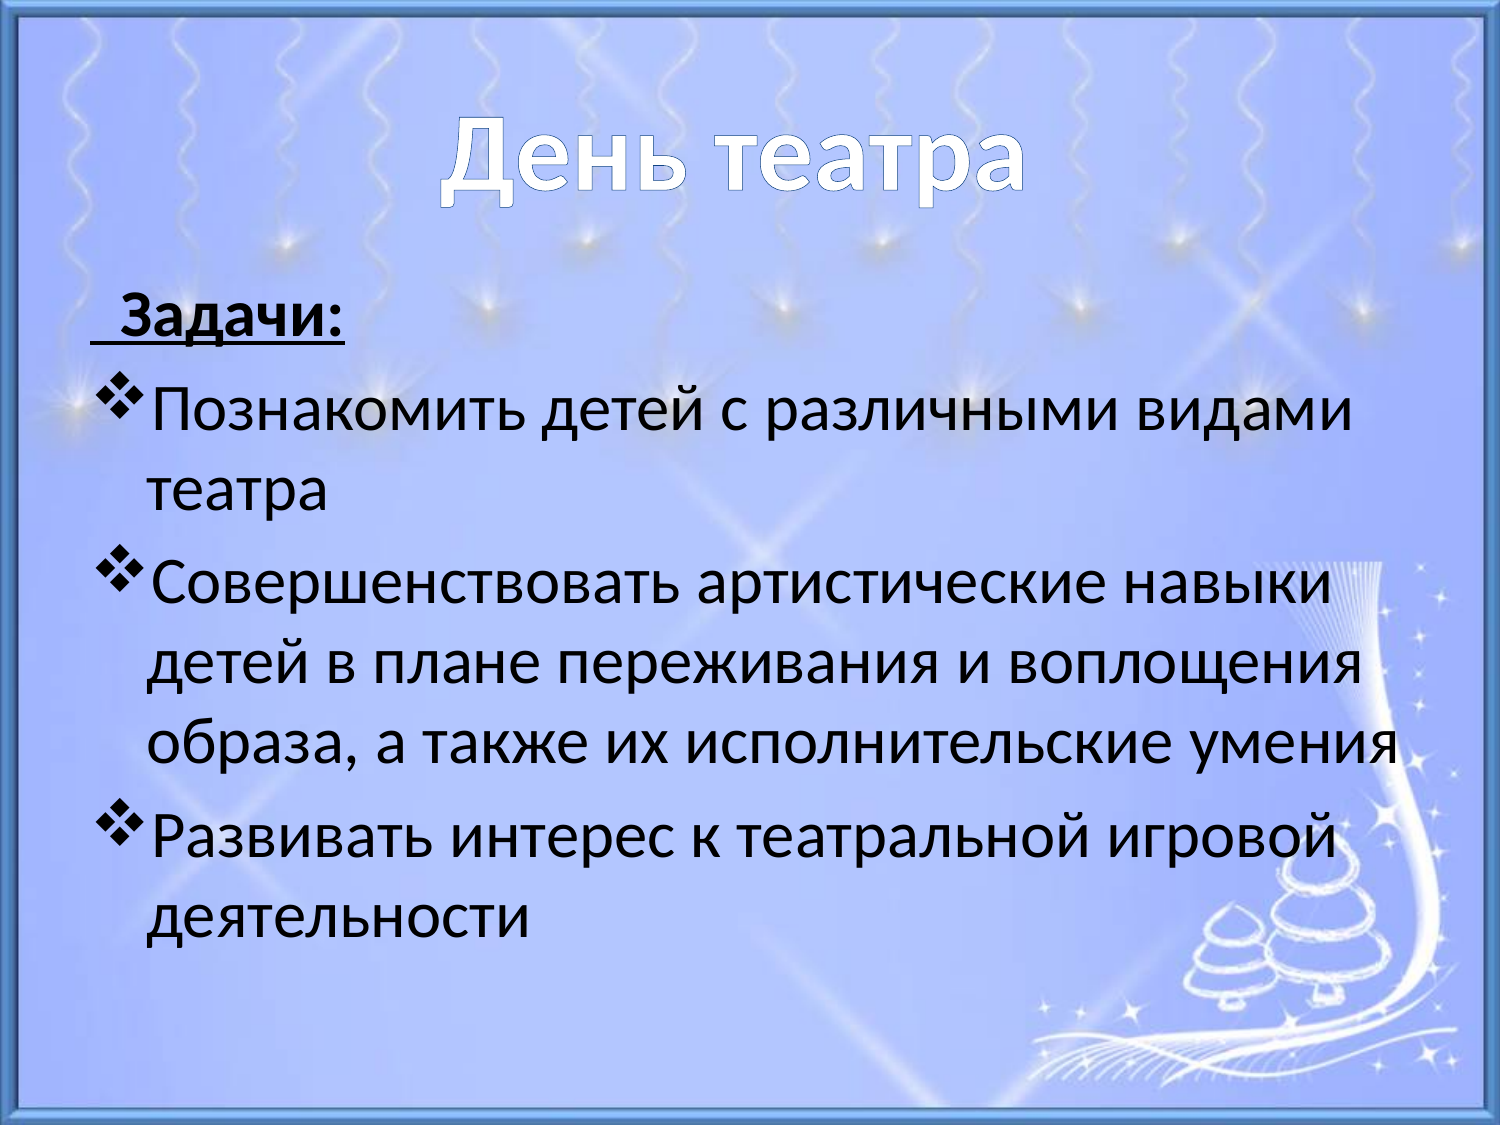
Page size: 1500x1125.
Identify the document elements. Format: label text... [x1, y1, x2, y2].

text_box День театра [424, 70, 1044, 221]
picture [0, 0, 1500, 1125]
list Задачи: Познакомить детей с различными видами театра Совершенствовать артистические навыки детей в плане переживания и воплощения образа, а также их исполнительские умения Развивать интерес к театральной игровой деятельности [75, 262, 1425, 1005]
